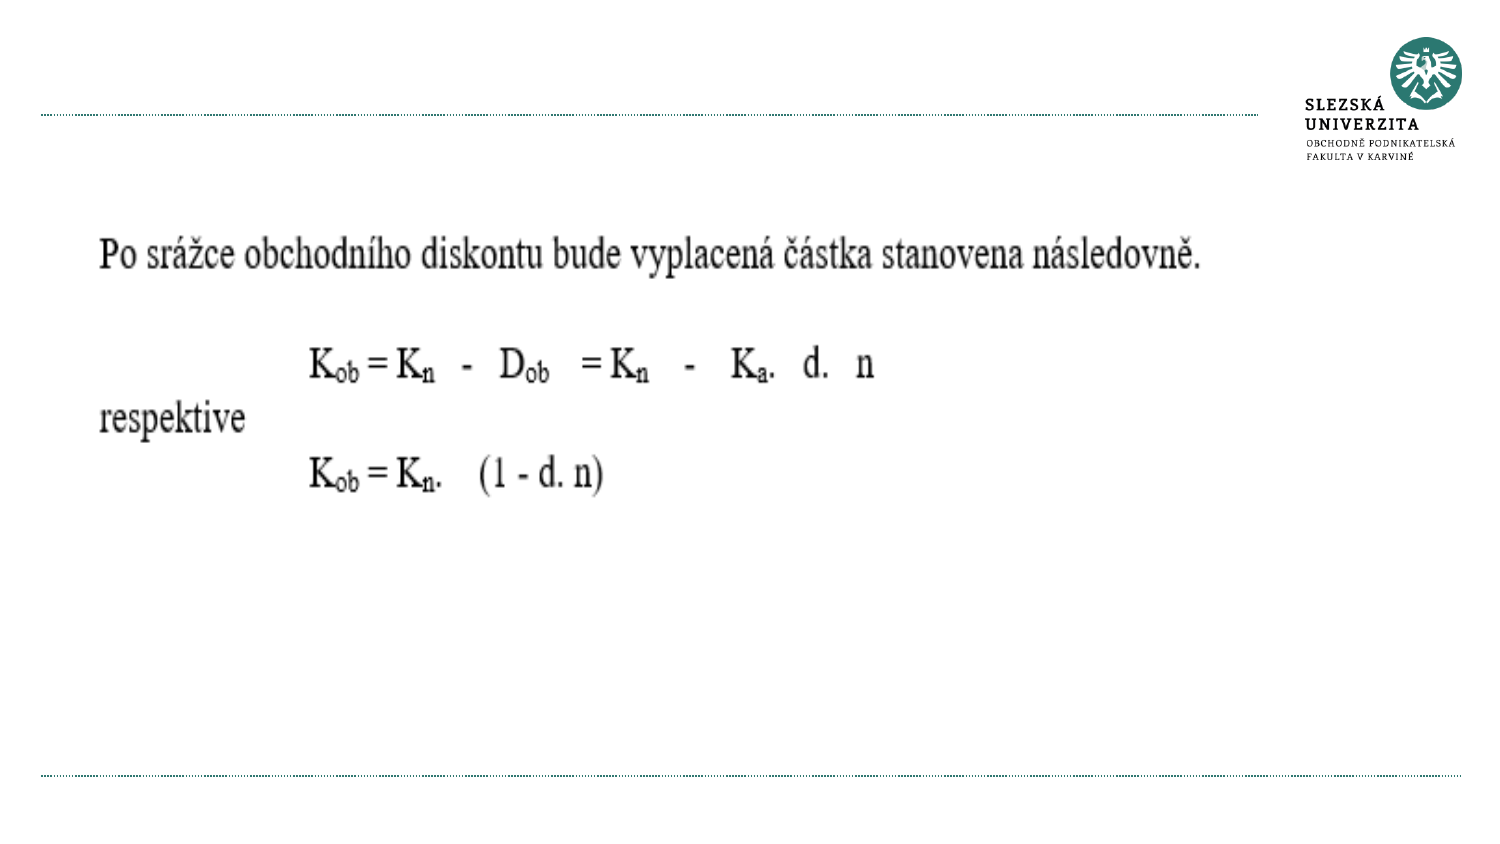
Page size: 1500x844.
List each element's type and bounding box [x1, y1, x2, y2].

picture [76, 197, 1241, 526]
picture [1305, 37, 1462, 160]
